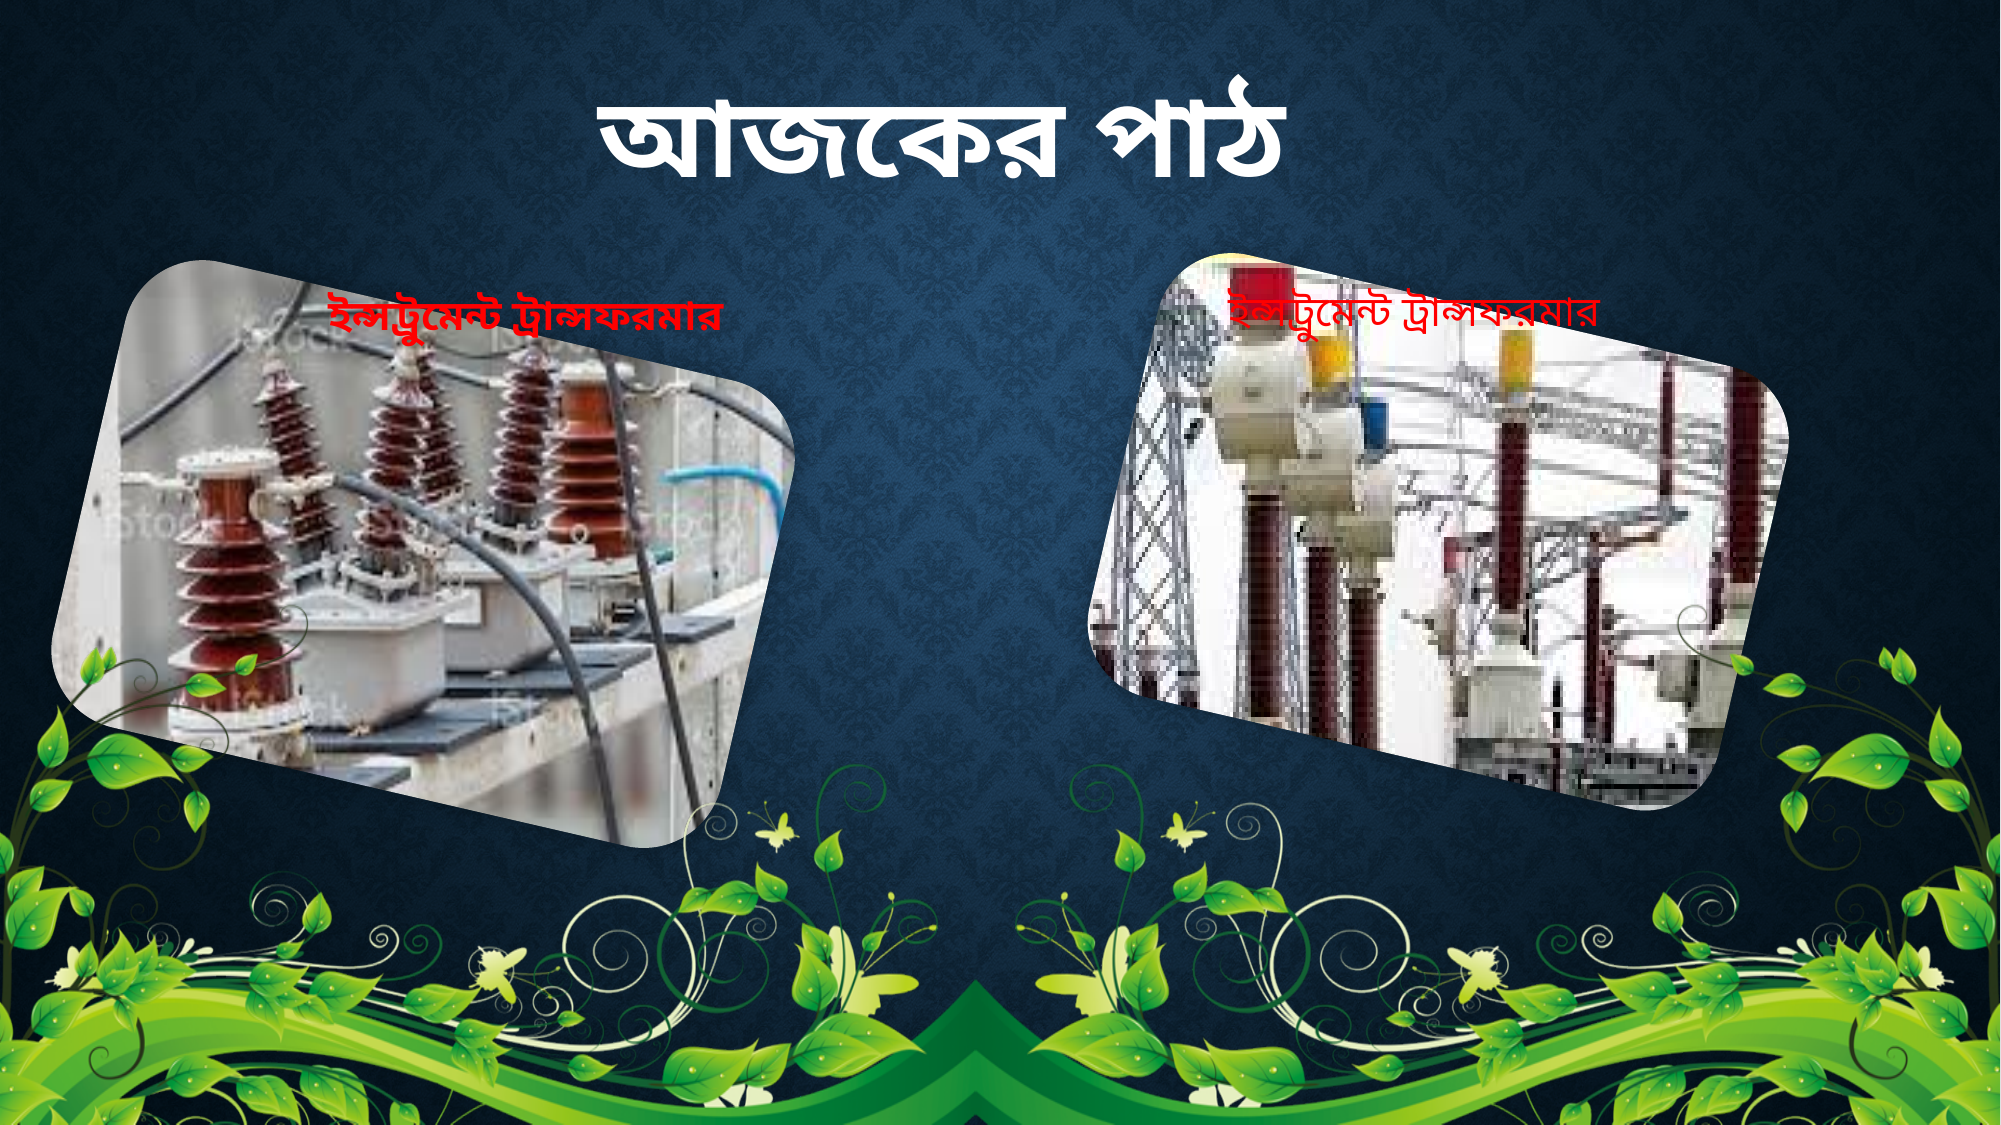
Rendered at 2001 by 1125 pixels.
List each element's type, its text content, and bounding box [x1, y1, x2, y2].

text_box ইন্সট্রুমেন্ট ট্রান্সফরমার [163, 281, 889, 347]
picture [0, 253, 2000, 1125]
text_box ইন্সট্রুমেন্ট ট্রান্সফরমার [1213, 277, 1715, 303]
text_box আজকের পাঠ [386, 57, 1497, 208]
